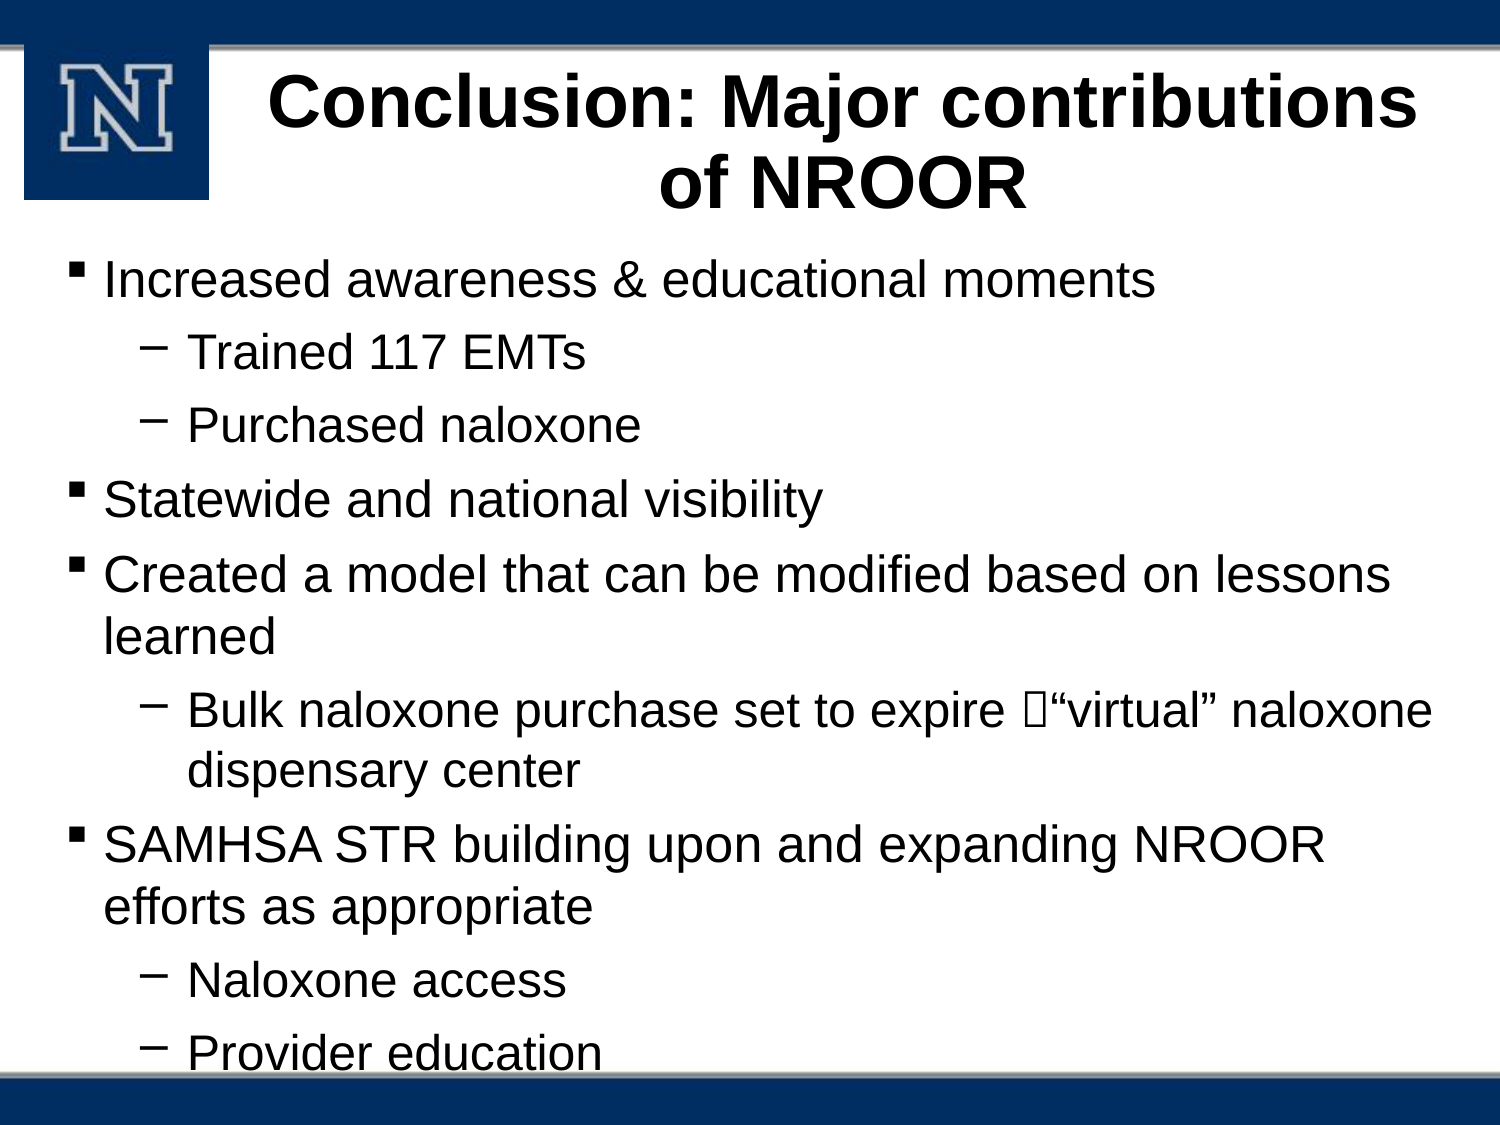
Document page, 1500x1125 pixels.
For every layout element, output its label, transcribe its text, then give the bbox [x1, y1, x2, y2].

title Conclusion: Major contributions of NROOR [237, 62, 1450, 225]
picture [0, 1062, 1500, 1125]
list Increased awareness & educational moments Trained 117 EMTs Purchased naloxone Statewide and national visibility Created a model that can be modified based on lessons learned Bulk naloxone purchase set to expire “virtual” naloxone dispensary center SAMHSA STR building upon and expanding NROOR efforts as appropriate Naloxone access Provider education [50, 237, 1450, 1005]
picture [0, 0, 1500, 200]
